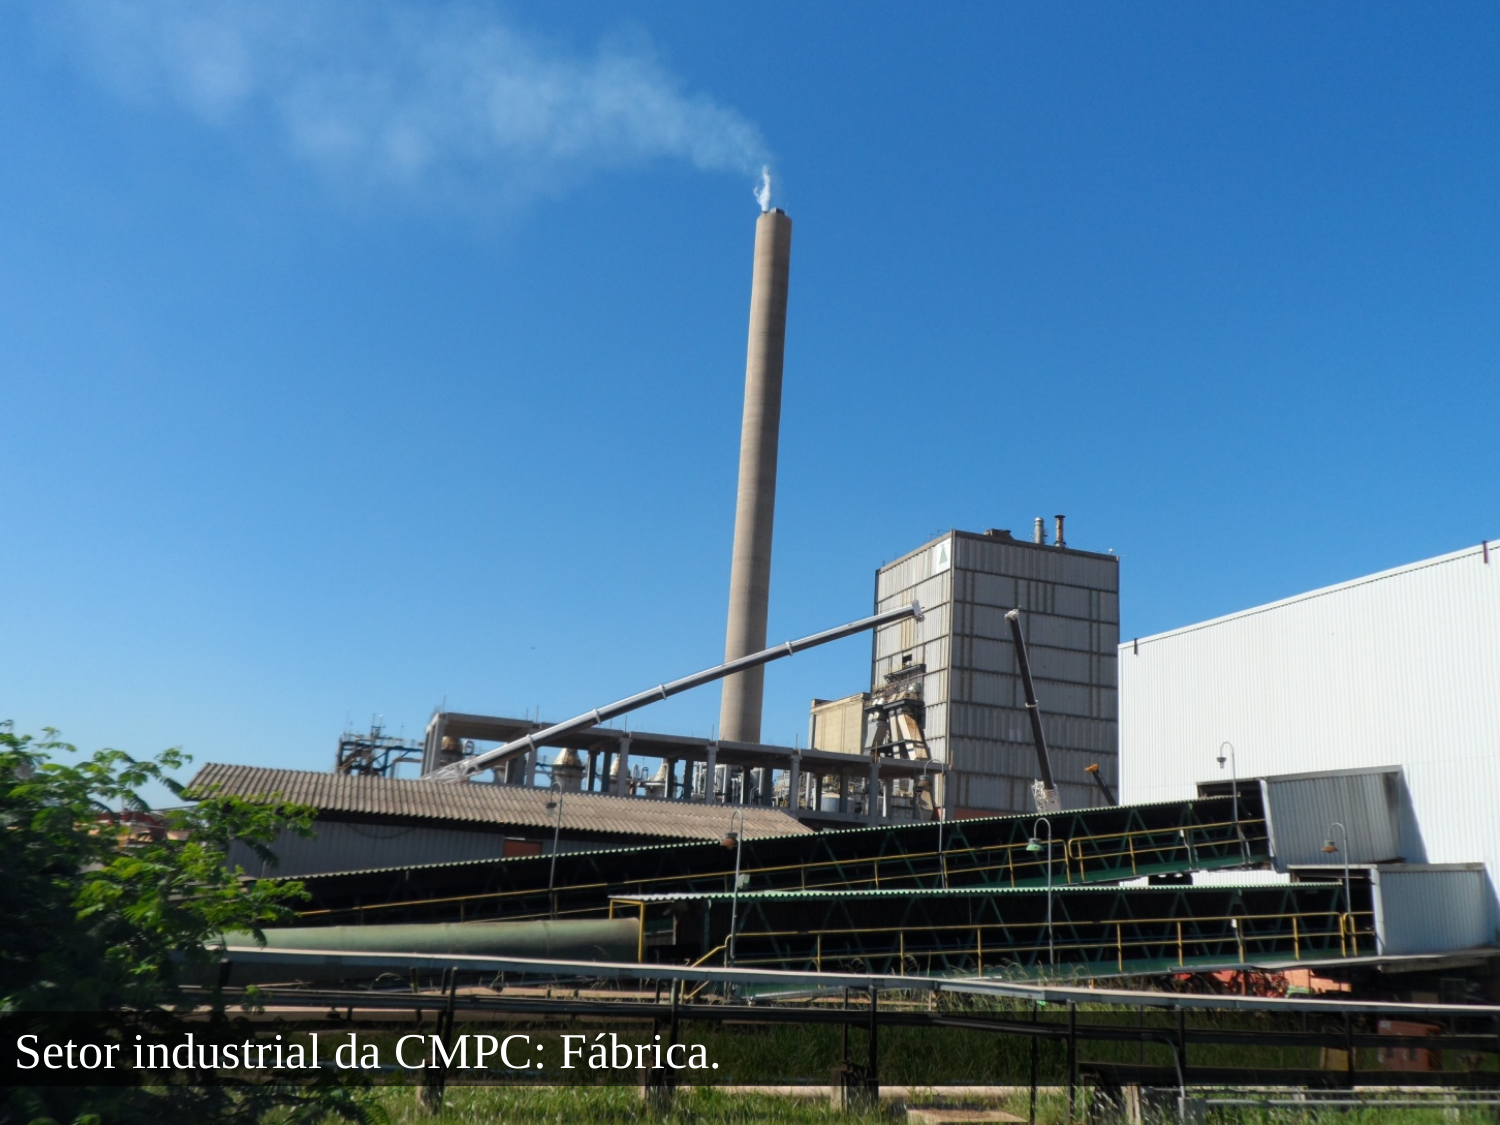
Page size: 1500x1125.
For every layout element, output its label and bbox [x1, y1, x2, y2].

list [0, 0, 1500, 1125]
